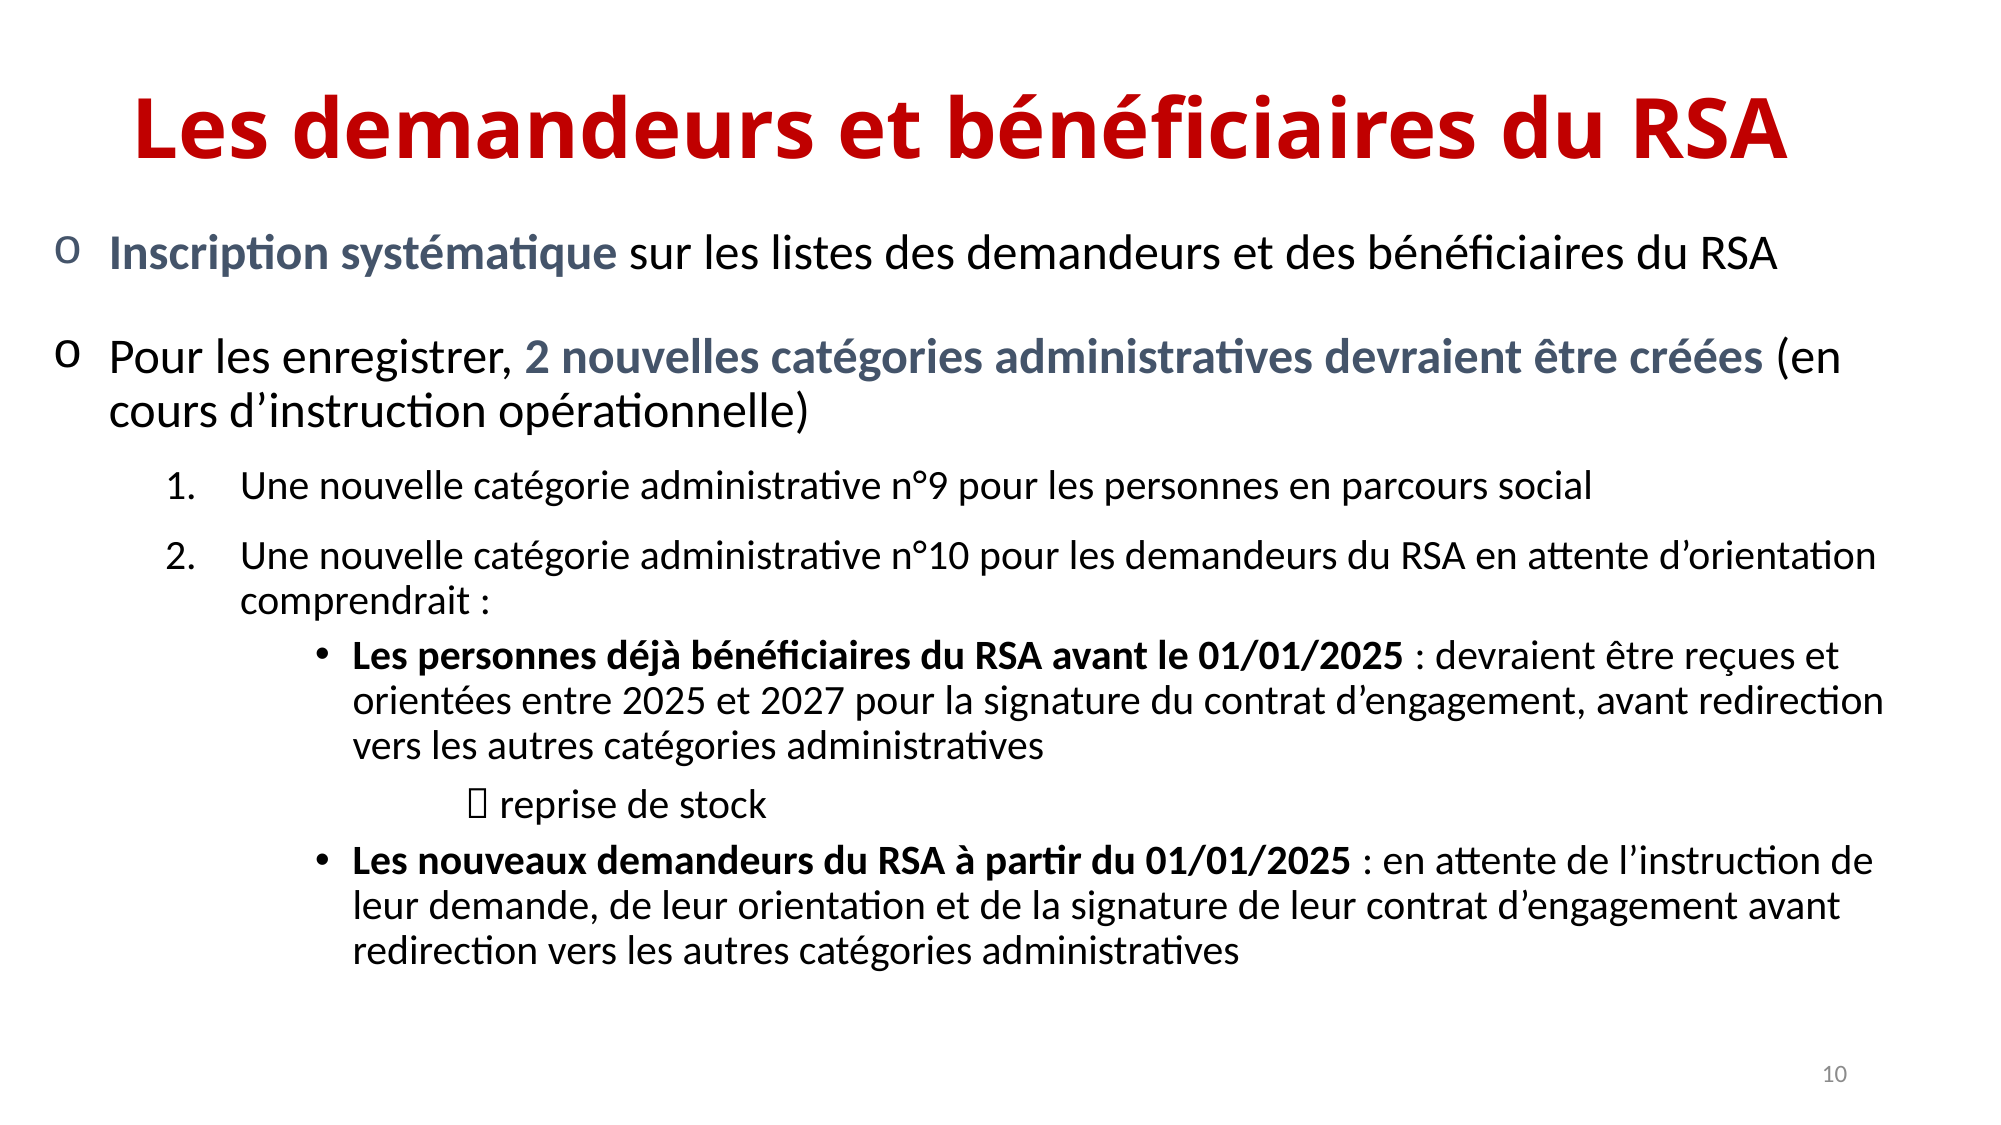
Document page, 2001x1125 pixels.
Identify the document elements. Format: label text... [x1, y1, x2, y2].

title Les demandeurs et bénéficiaires du RSA [116, 22, 1842, 218]
slide_number 10 [1412, 1042, 1863, 1103]
list Inscription systématique sur les listes des demandeurs et des bénéficiaires du RSA Pour les enregistrer, 2 nouvelles catégories administratives devraient être créées (en cours d’instruction opérationnelle) Une nouvelle catégorie administrative n°9 pour les personnes en parcours social Une nouvelle catégorie administrative n°10 pour les demandeurs du RSA en attente d’orientation comprendrait : Les personnes déjà bénéficiaires du RSA avant le 01/01/2025 : devraient être reçues et orientées entre 2025 et 2027 pour la signature du contrat d’engagement, avant redirection vers les autres catégories administratives  reprise de stock Les nouveaux demandeurs du RSA à partir du 01/01/2025 : en attente de l’instruction de leur demande, de leur orientation et de la signature de leur contrat d’engagement avant redirection vers les autres catégories administratives [0, 218, 1959, 1058]
